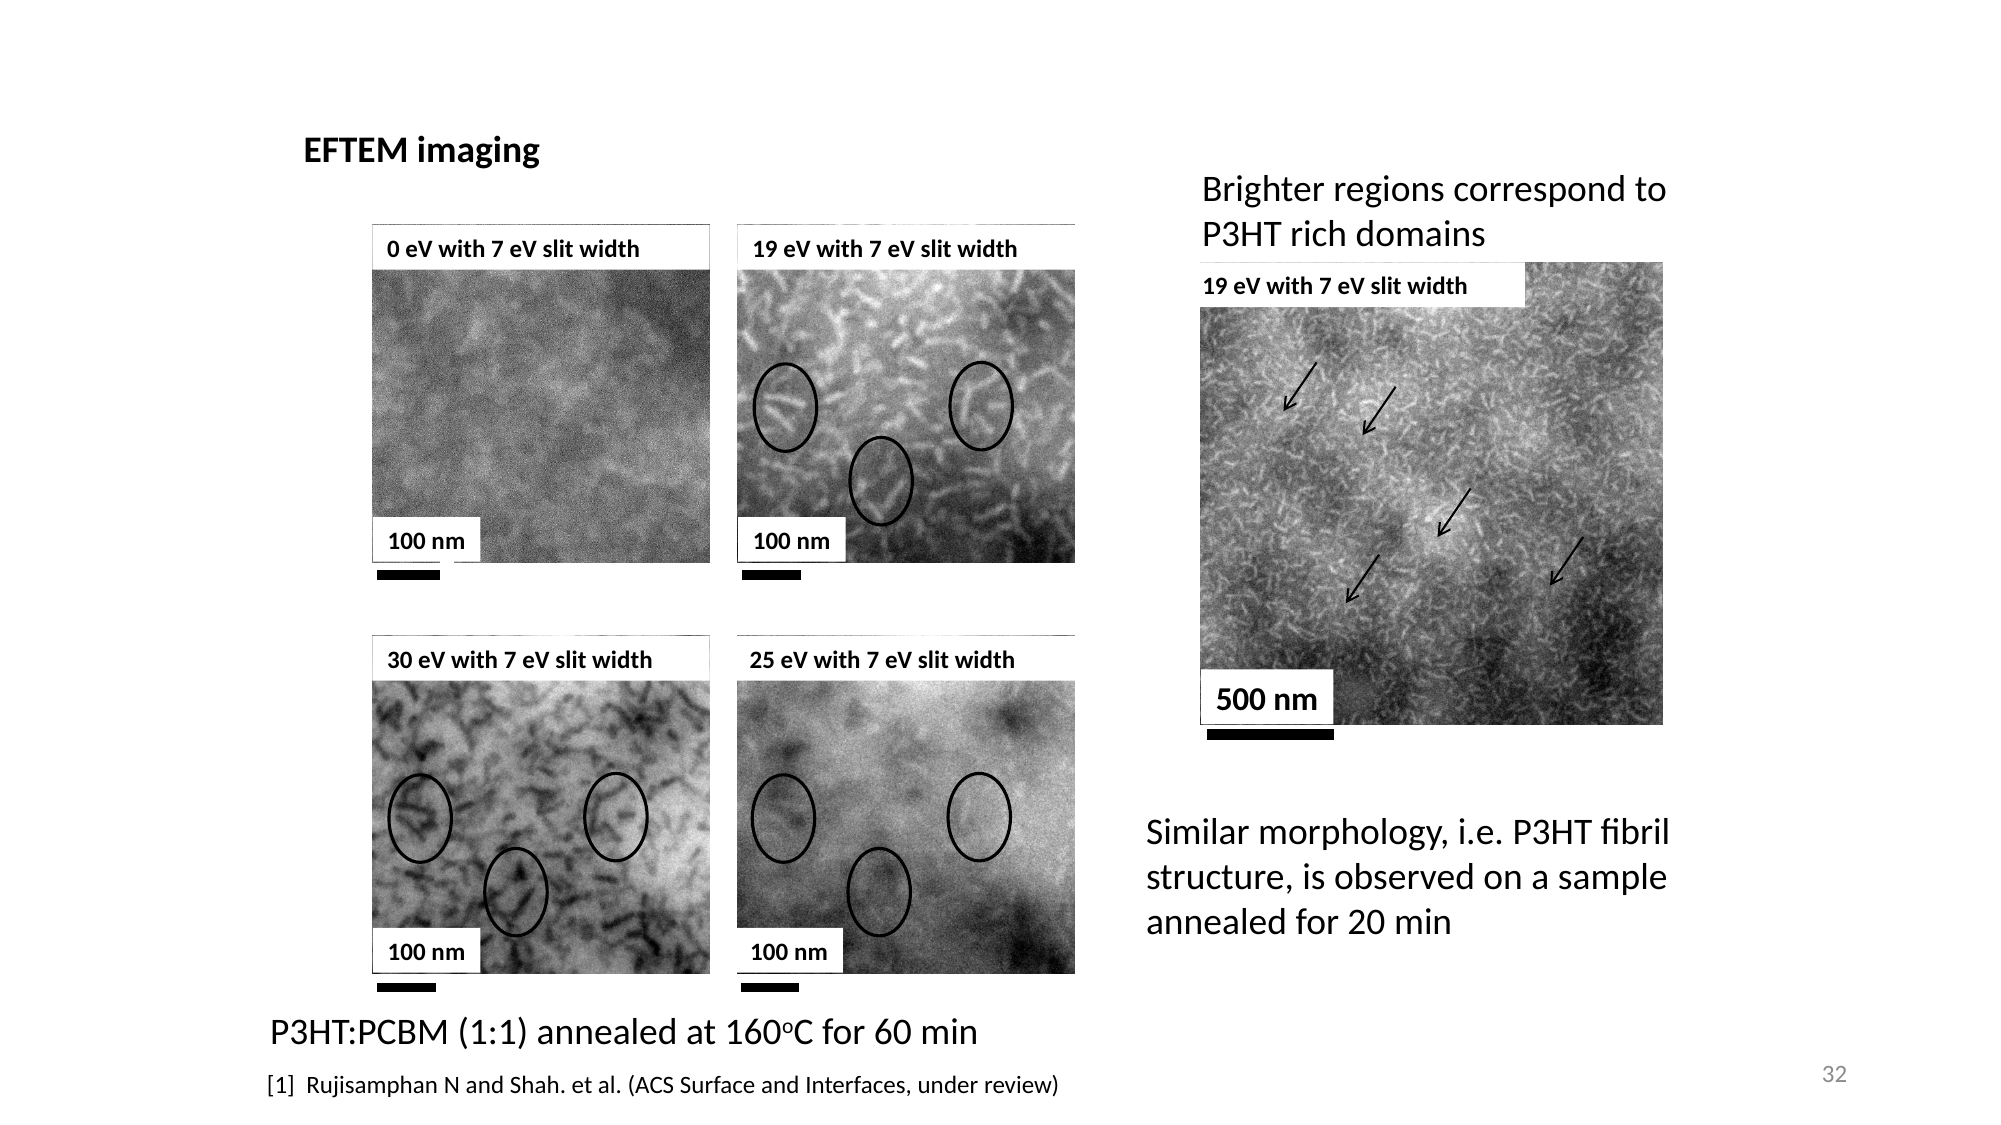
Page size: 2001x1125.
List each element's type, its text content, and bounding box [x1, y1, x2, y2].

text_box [349, 635, 710, 1001]
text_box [713, 635, 1075, 1001]
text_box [714, 224, 1075, 588]
text_box Similar morphology, i.e. P3HT fibril structure, is observed on a sample annealed for 20 min [1131, 799, 1744, 950]
text_box Brighter regions correspond to P3HT rich domains [1187, 156, 1700, 262]
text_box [1187, 262, 1663, 739]
text_box P3HT:PCBM (1:1) annealed at 160oC for 60 min [255, 999, 994, 1060]
slide_number 32 [1412, 1042, 1863, 1103]
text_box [362, 224, 710, 588]
text_box EFTEM imaging [288, 117, 555, 178]
text_box [1] Rujisamphan N and Shah. et al. (ACS Surface and Interfaces, under review) [252, 1061, 1077, 1125]
